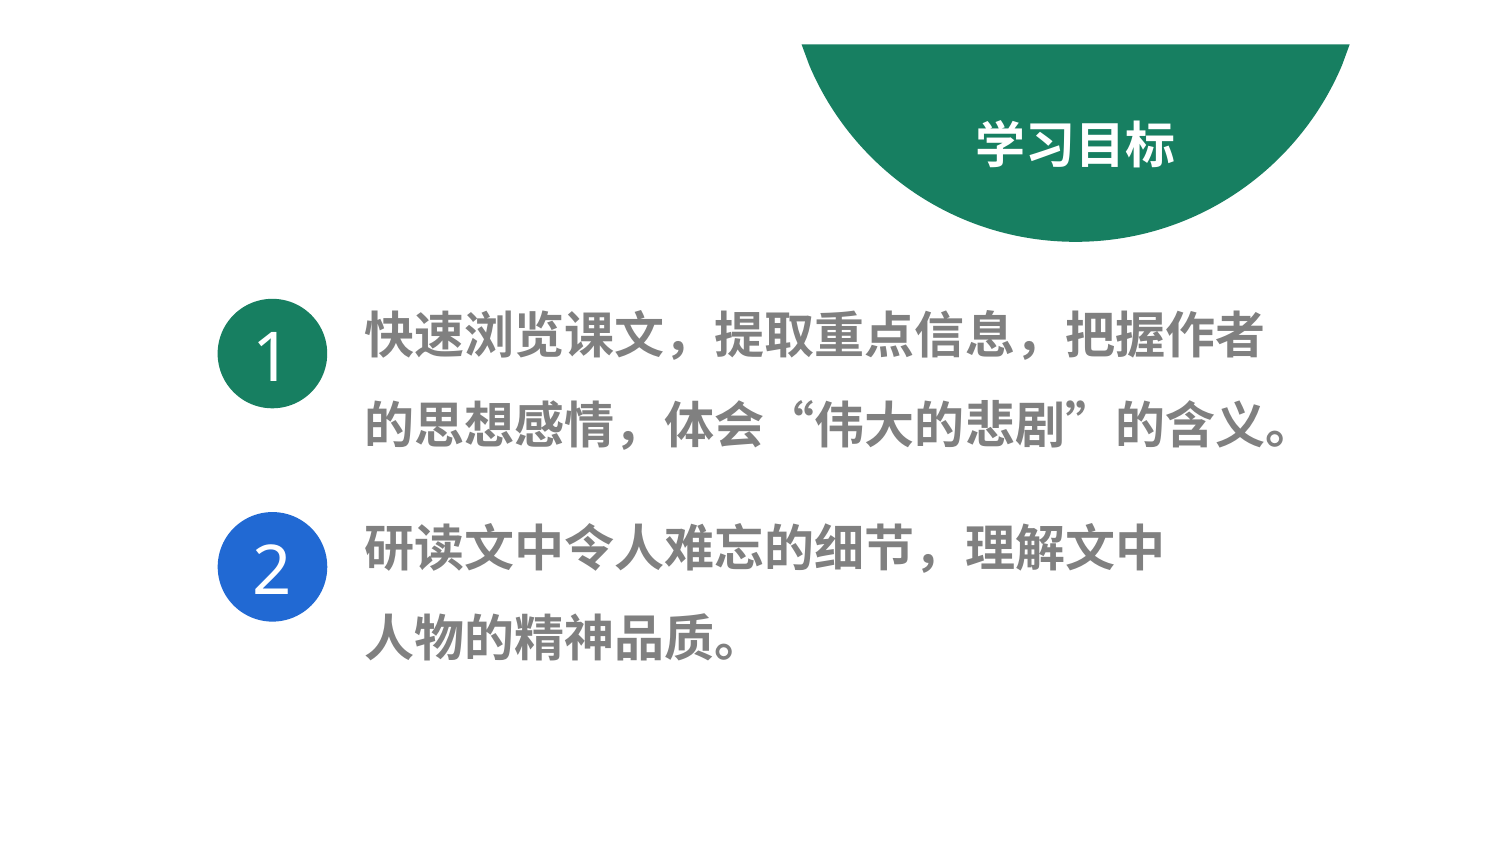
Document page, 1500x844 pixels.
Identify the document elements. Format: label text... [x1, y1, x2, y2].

text_box 学习目标 [800, 43, 1352, 243]
text_box 研读文中令人难忘的细节，理解文中人物的精神品质。 [353, 481, 1178, 673]
text_box 1 [216, 297, 329, 410]
text_box 2 [216, 511, 329, 623]
text_box 快速浏览课文，提取重点信息，把握作者的思想感情，体会“伟大的悲剧”的含义。 [353, 267, 1293, 459]
